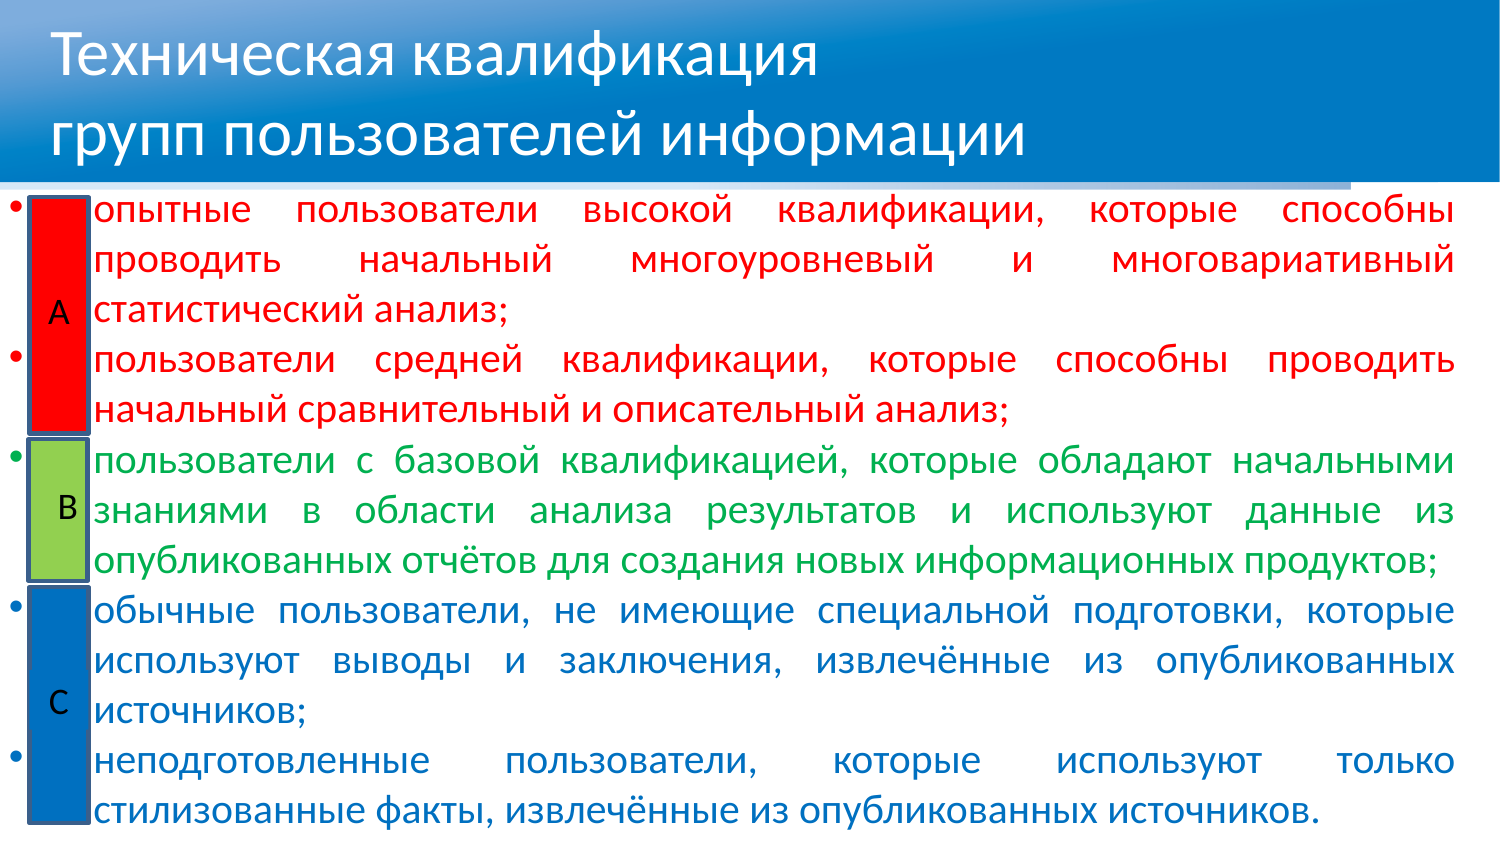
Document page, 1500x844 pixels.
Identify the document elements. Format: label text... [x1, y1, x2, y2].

text_box [27, 585, 91, 825]
picture [0, 0, 1500, 191]
text_box А [29, 280, 89, 340]
text_box С [29, 669, 89, 730]
text_box В [44, 474, 73, 535]
text_box [26, 437, 90, 583]
text_box опытные пользователи высокой квалификации, которые способны проводить начальный многоуровневый и многовариативный статистический анализ; пользователи средней квалификации, которые способны проводить начальный сравнительный и описательный анализ; пользователи с базовой квалификацией, которые обладают начальными знаниями в области анализа результатов и используют данные из опубликованных отчётов для создания новых информационных продуктов; обычные пользователи, не имеющие специальной подготовки, которые используют выводы и заключения, извлечённые из опубликованных источников; неподготовленные пользователи, которые используют только стилизованные факты, извлечённые из опубликованных источников. [0, 198, 1471, 844]
